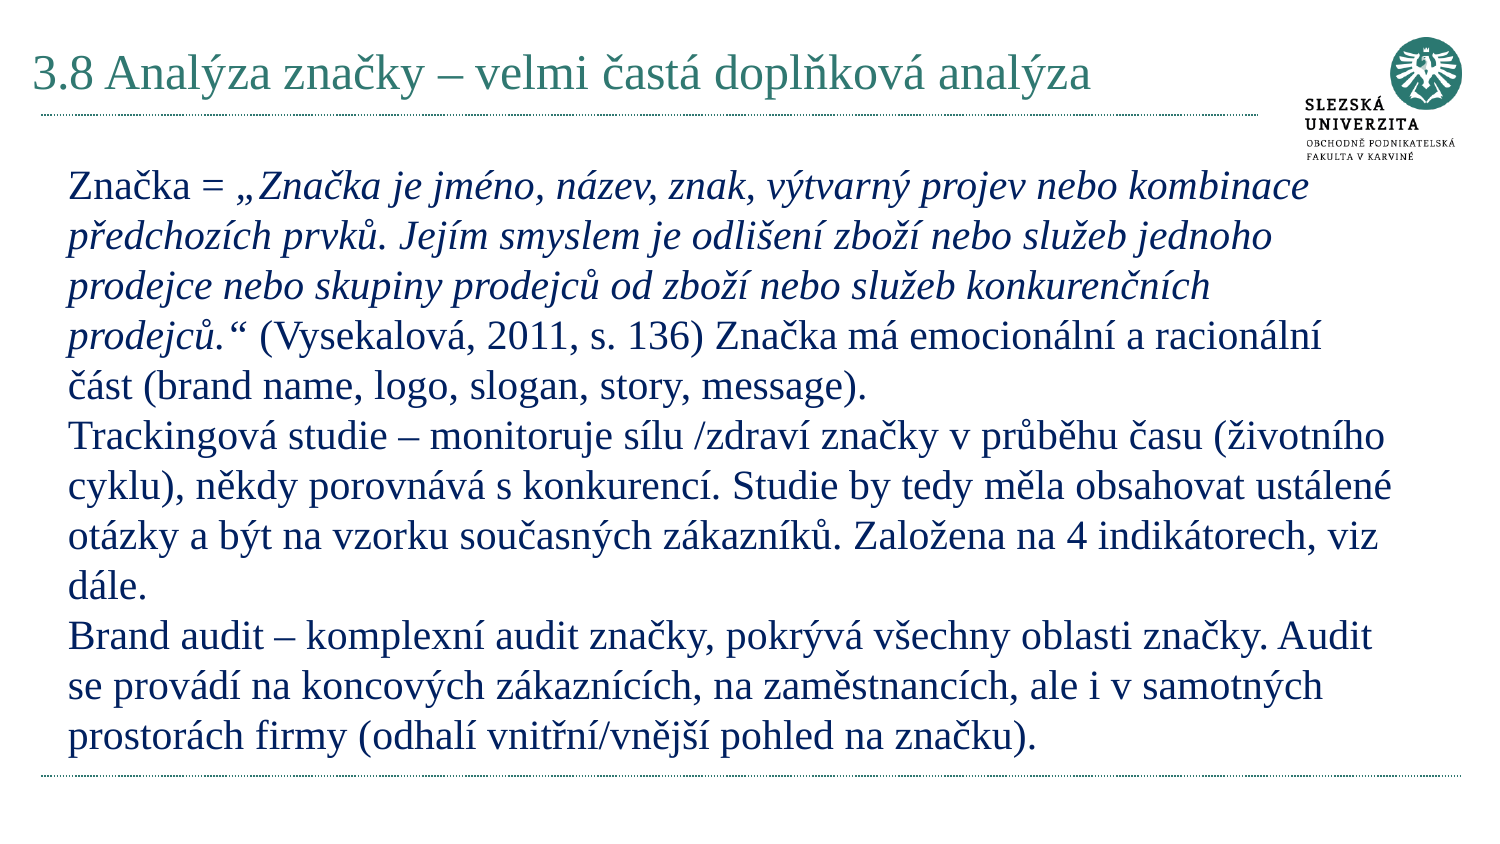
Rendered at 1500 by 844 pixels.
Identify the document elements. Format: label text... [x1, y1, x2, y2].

picture [1305, 37, 1462, 160]
list Značka = „Značka je jméno, název, znak, výtvarný projev nebo kombinace předchozích prvků. Jejím smyslem je odlišení zboží nebo služeb jednoho prodejce nebo skupiny prodejců od zboží nebo služeb konkurenčních prodejců.“ (Vysekalová, 2011, s. 136) Značka má emocionální a racionální část (brand name, logo, slogan, story, message). Trackingová studie – monitoruje sílu /zdraví značky v průběhu času (životního cyklu), někdy porovnává s konkurencí. Studie by tedy měla obsahovat ustálené otázky a být na vzorku současných zákazníků. Založena na 4 indikátorech, viz dále. Brand audit – komplexní audit značky, pokrývá všechny oblasti značky. Audit se provádí na koncových zákaznících, na zaměstnancích, ale i v samotných prostorách firmy (odhalí vnitřní/vnější pohled na značku). [53, 150, 1412, 647]
title 3.8 Analýza značky – velmi častá doplňková analýza [17, 32, 1353, 116]
